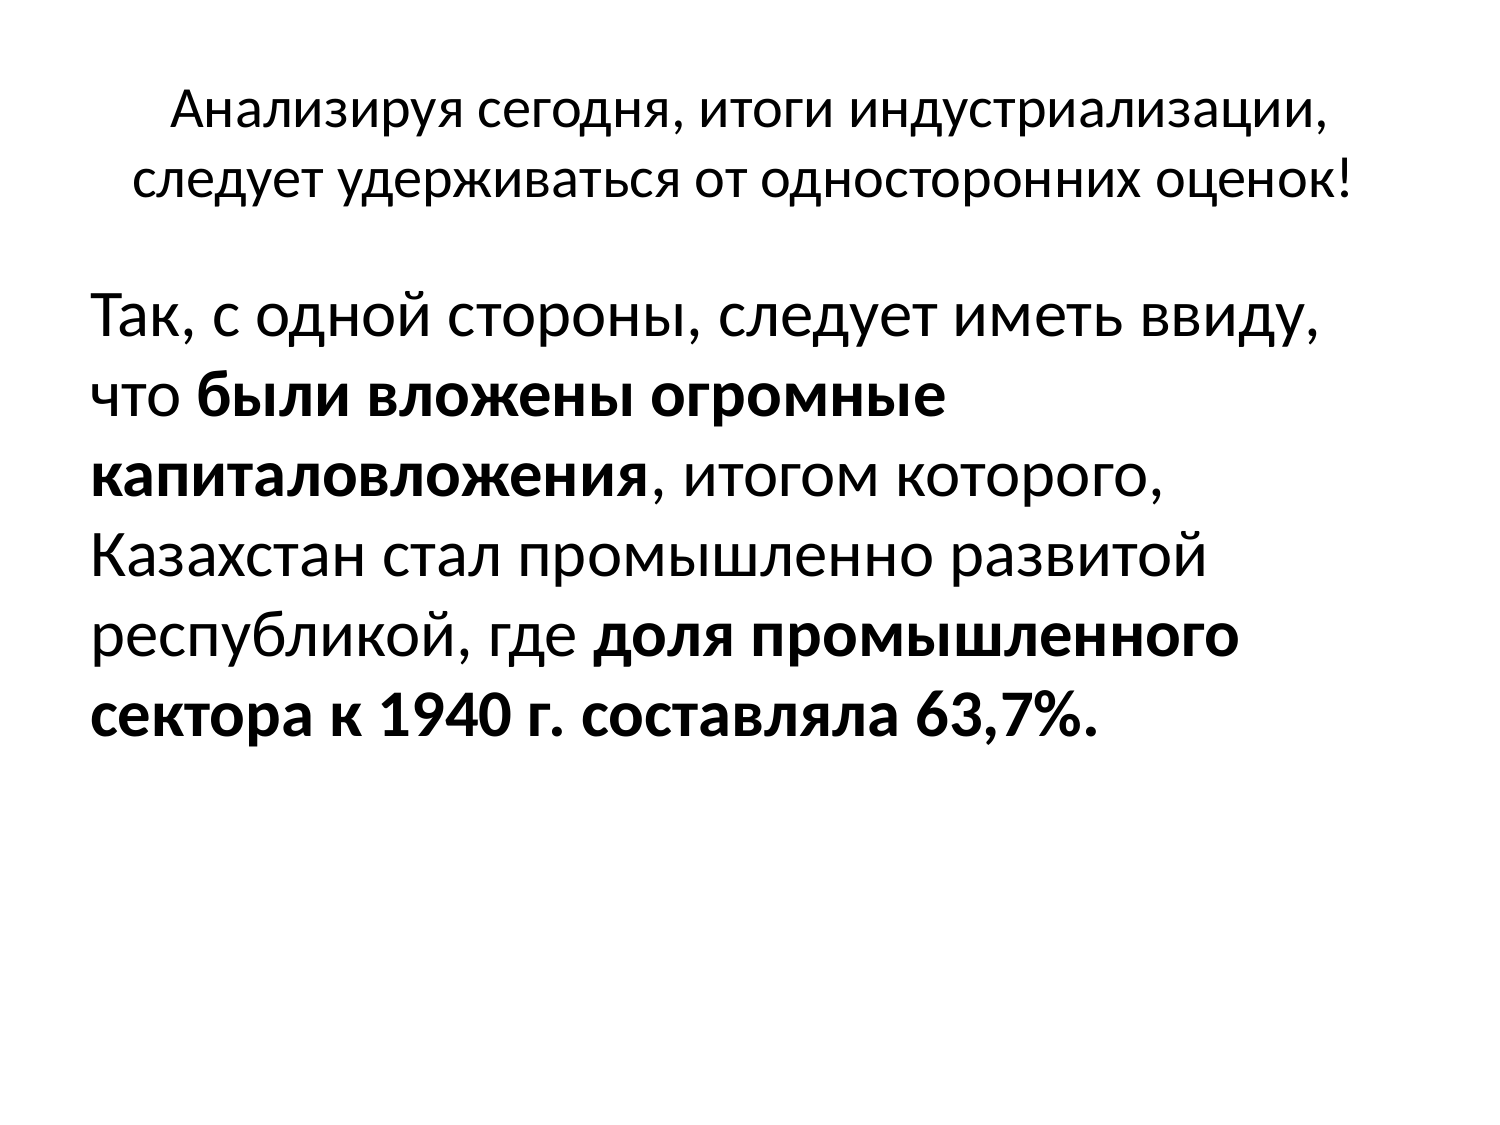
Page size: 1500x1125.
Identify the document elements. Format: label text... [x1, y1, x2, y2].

list Так, с одной стороны, следует иметь ввиду, что были вложены огромные капиталовложения, итогом которого, Казахстан стал промышленно развитой республикой, где доля промышленного сектора к 1940 г. составляла 63,7%. [75, 262, 1425, 1005]
title Анализируя сегодня, итоги индустриализации, следует удерживаться от односторонних оценок! [75, 45, 1425, 233]
